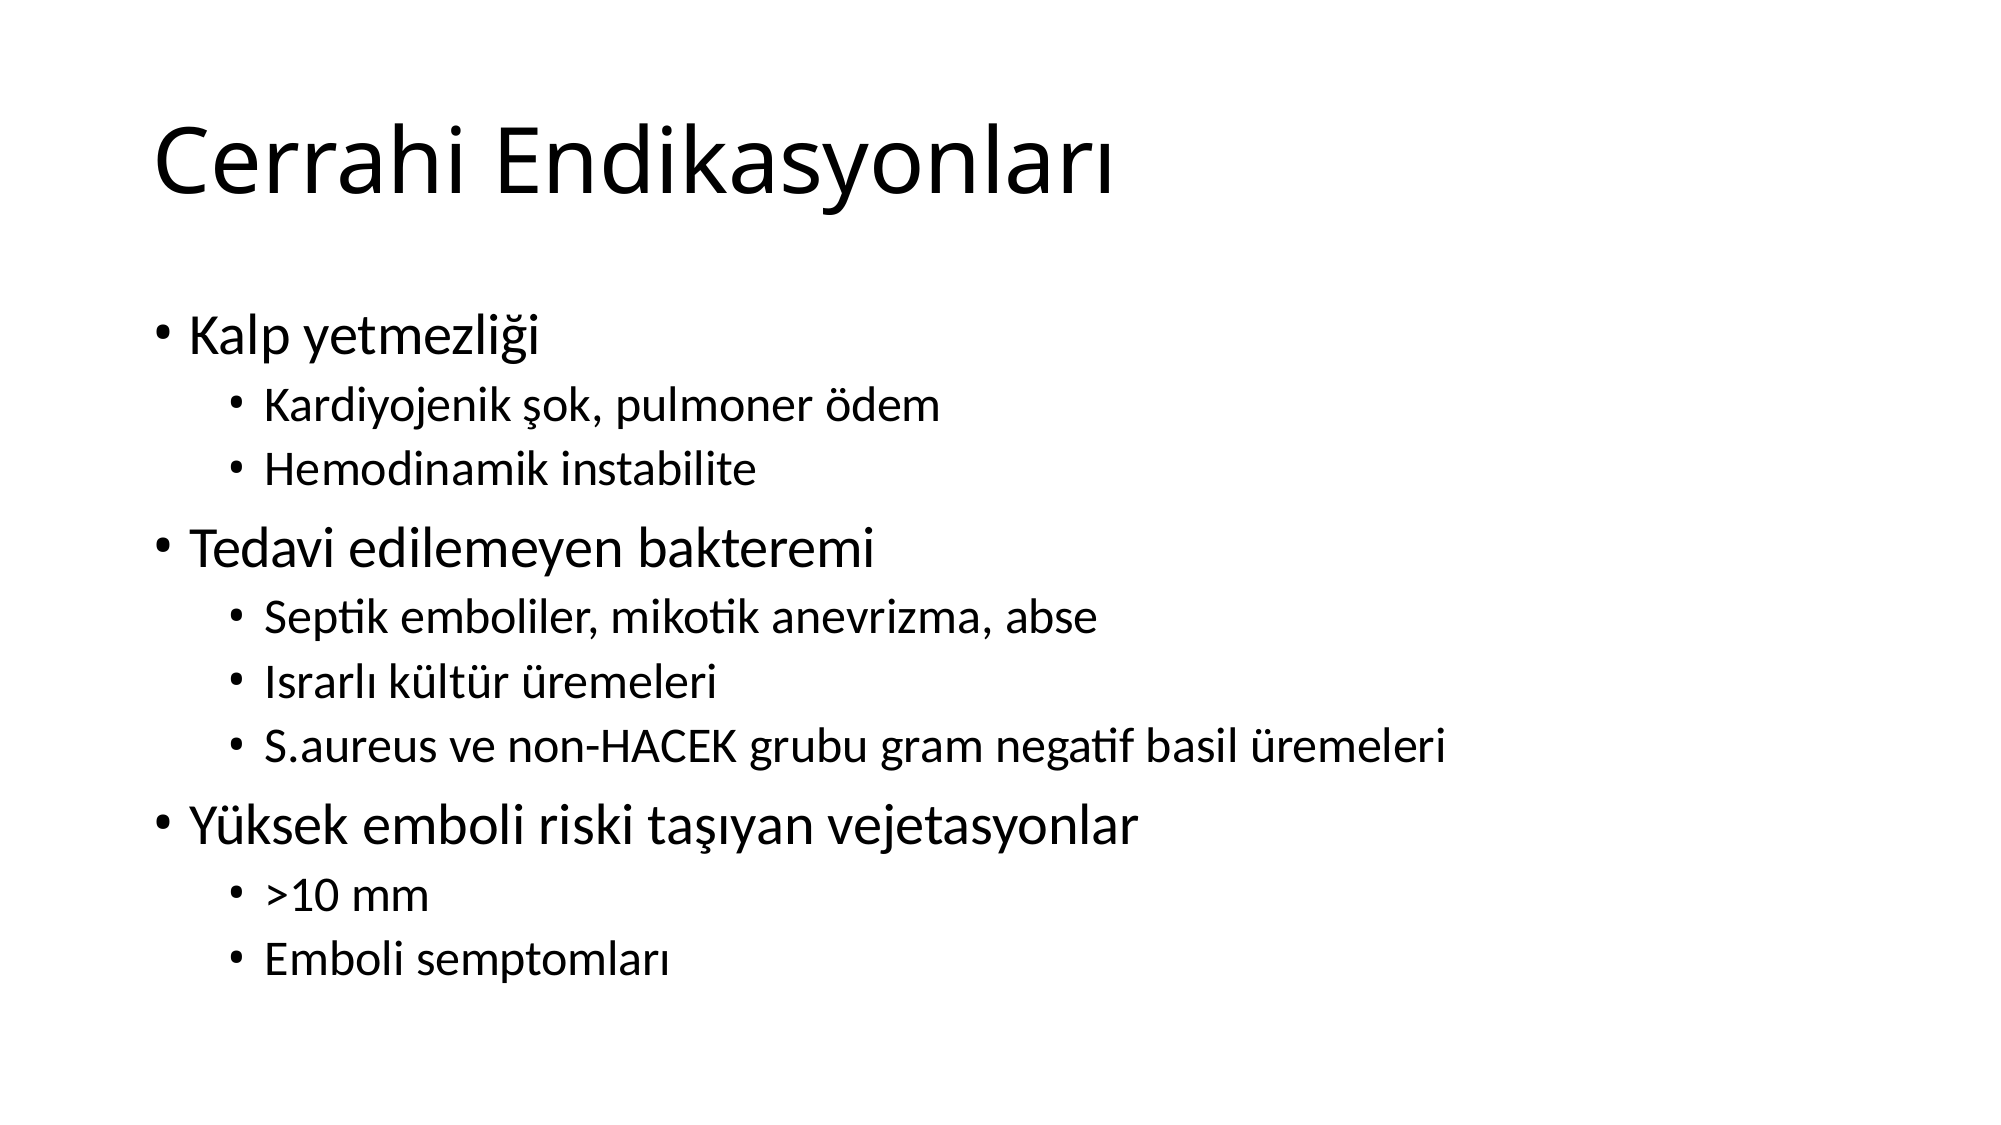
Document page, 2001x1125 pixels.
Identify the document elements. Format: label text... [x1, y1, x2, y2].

title Cerrahi Endikasyonları [150, 63, 1680, 291]
text_box Kalp yetmezliği Kardiyojenik şok, pulmoner ödem Hemodinamik instabilite Tedavi edilemeyen bakteremi Septik emboliler, mikotik anevrizma, abse Israrlı kültür üremeleri S.aureus ve non-HACEK grubu gram negatif basil üremeleri Yüksek emboli riski taşıyan vejetasyonlar >10 mm Emboli semptomları [150, 288, 1453, 986]
